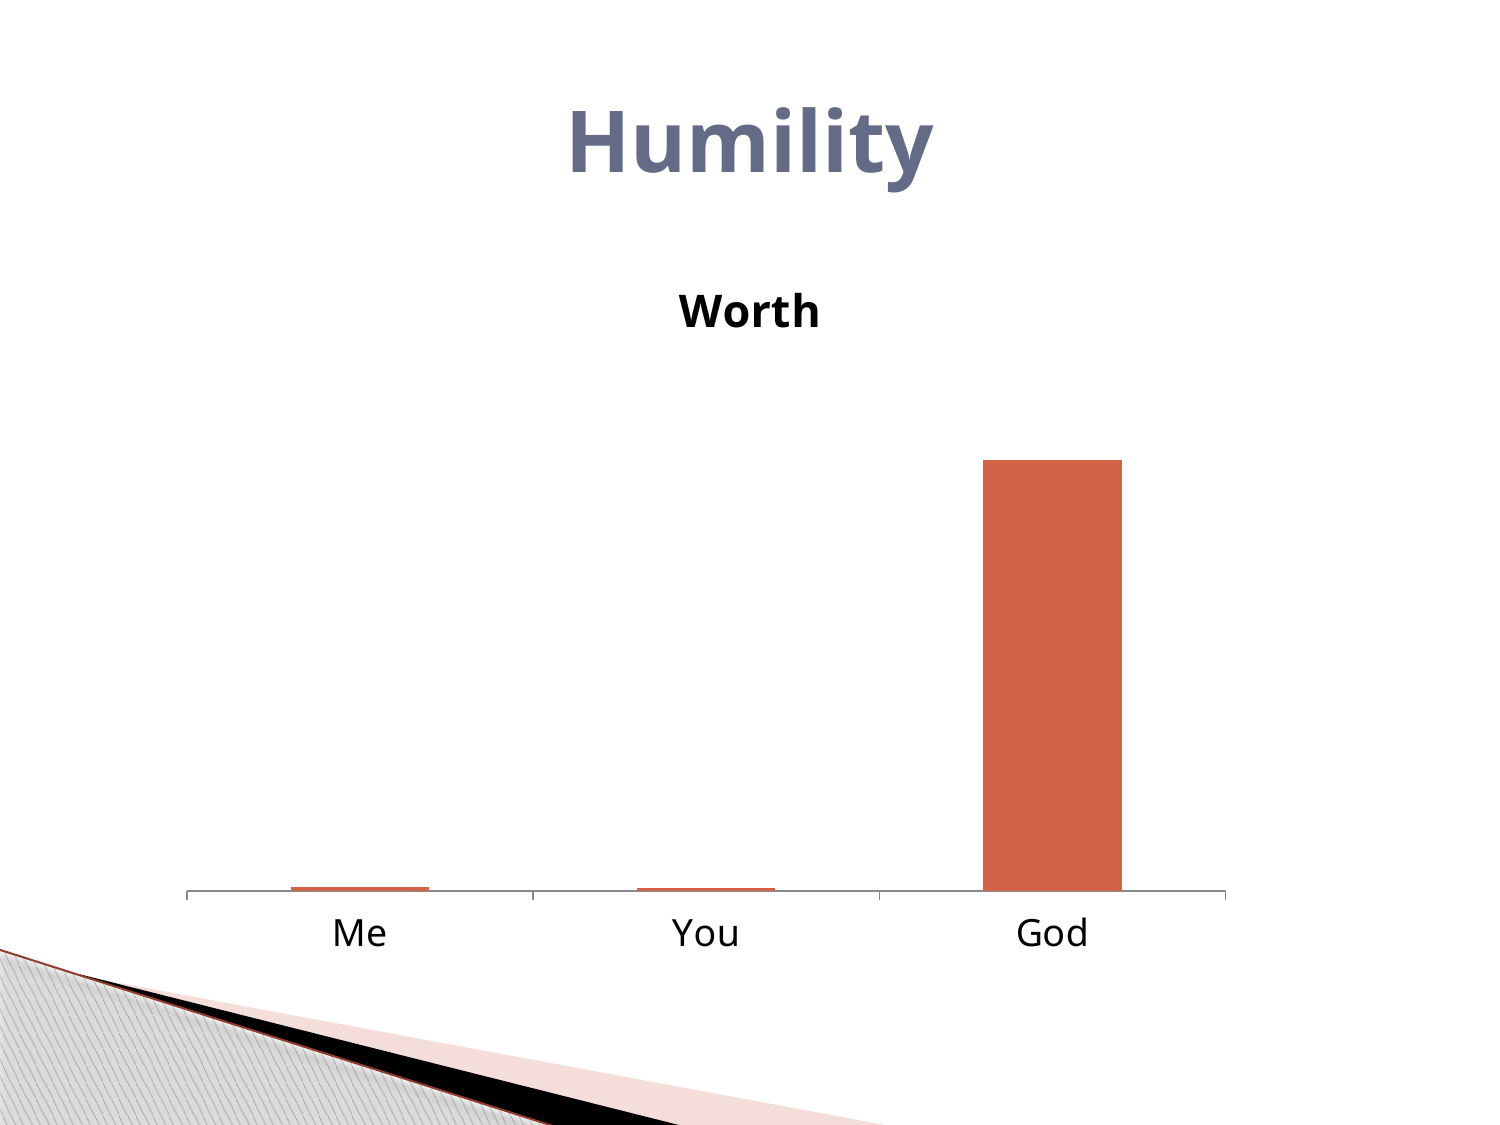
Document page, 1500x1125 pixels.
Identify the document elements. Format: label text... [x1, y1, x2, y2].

chart [74, 242, 1426, 986]
title Humility [75, 45, 1425, 233]
